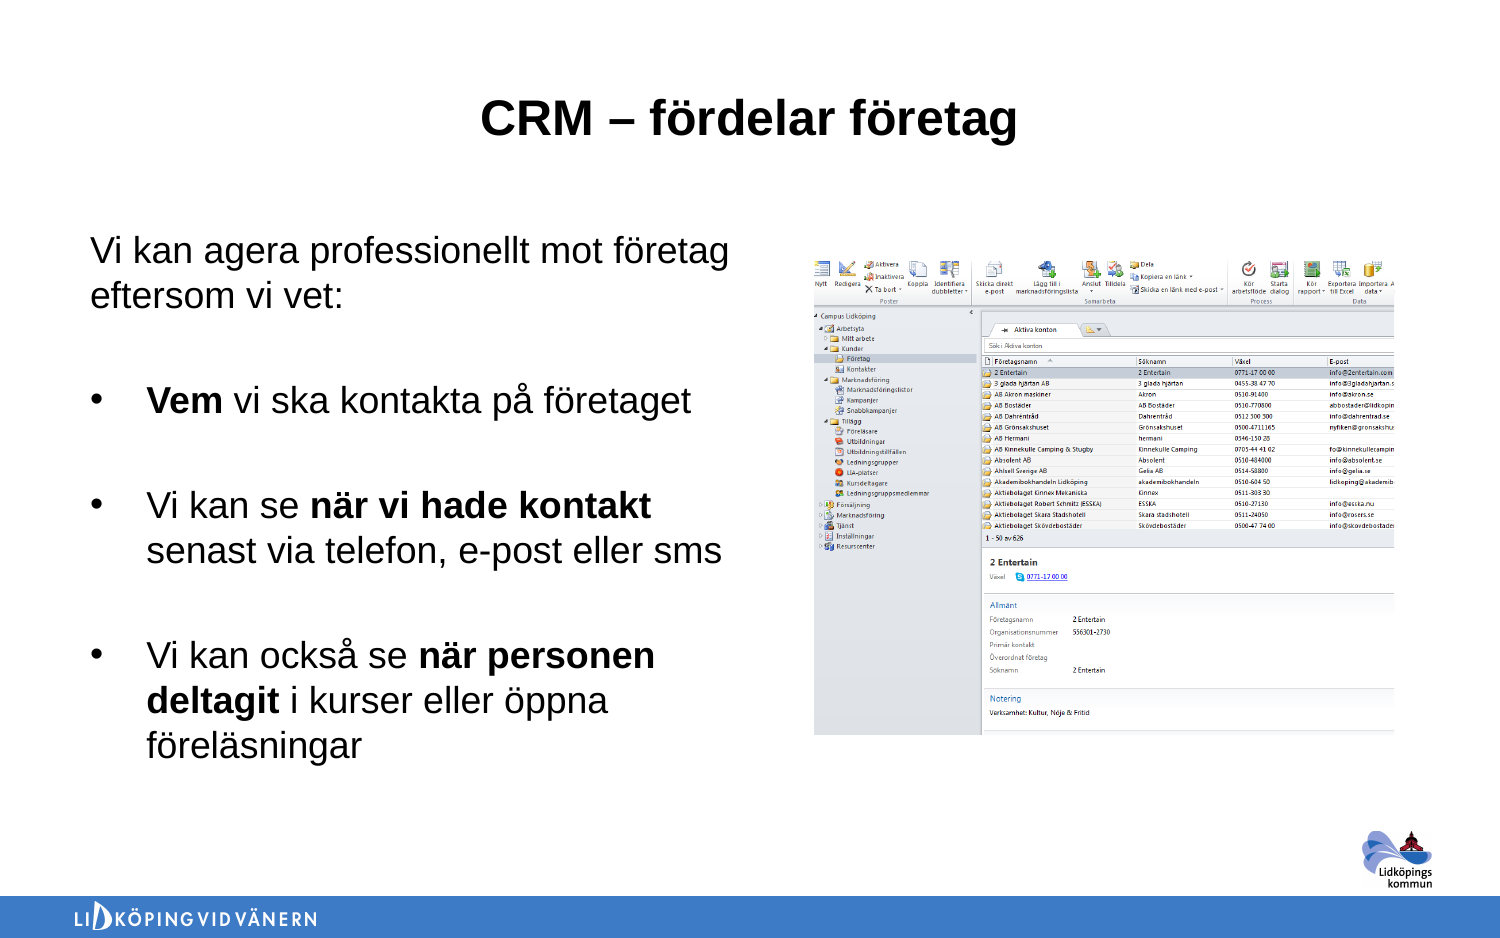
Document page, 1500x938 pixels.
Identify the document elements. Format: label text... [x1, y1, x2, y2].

picture [1362, 831, 1432, 888]
picture [75, 901, 316, 930]
picture [813, 261, 1395, 735]
list Vi kan agera professionellt mot företag eftersom vi vet: Vem vi ska kontakta på företaget Vi kan se när vi hade kontakt senast via telefon, e-post eller sms Vi kan också se när personen deltagit i kurser eller öppna föreläsningar [74, 218, 748, 786]
title CRM – fördelar företag [74, 37, 1426, 195]
